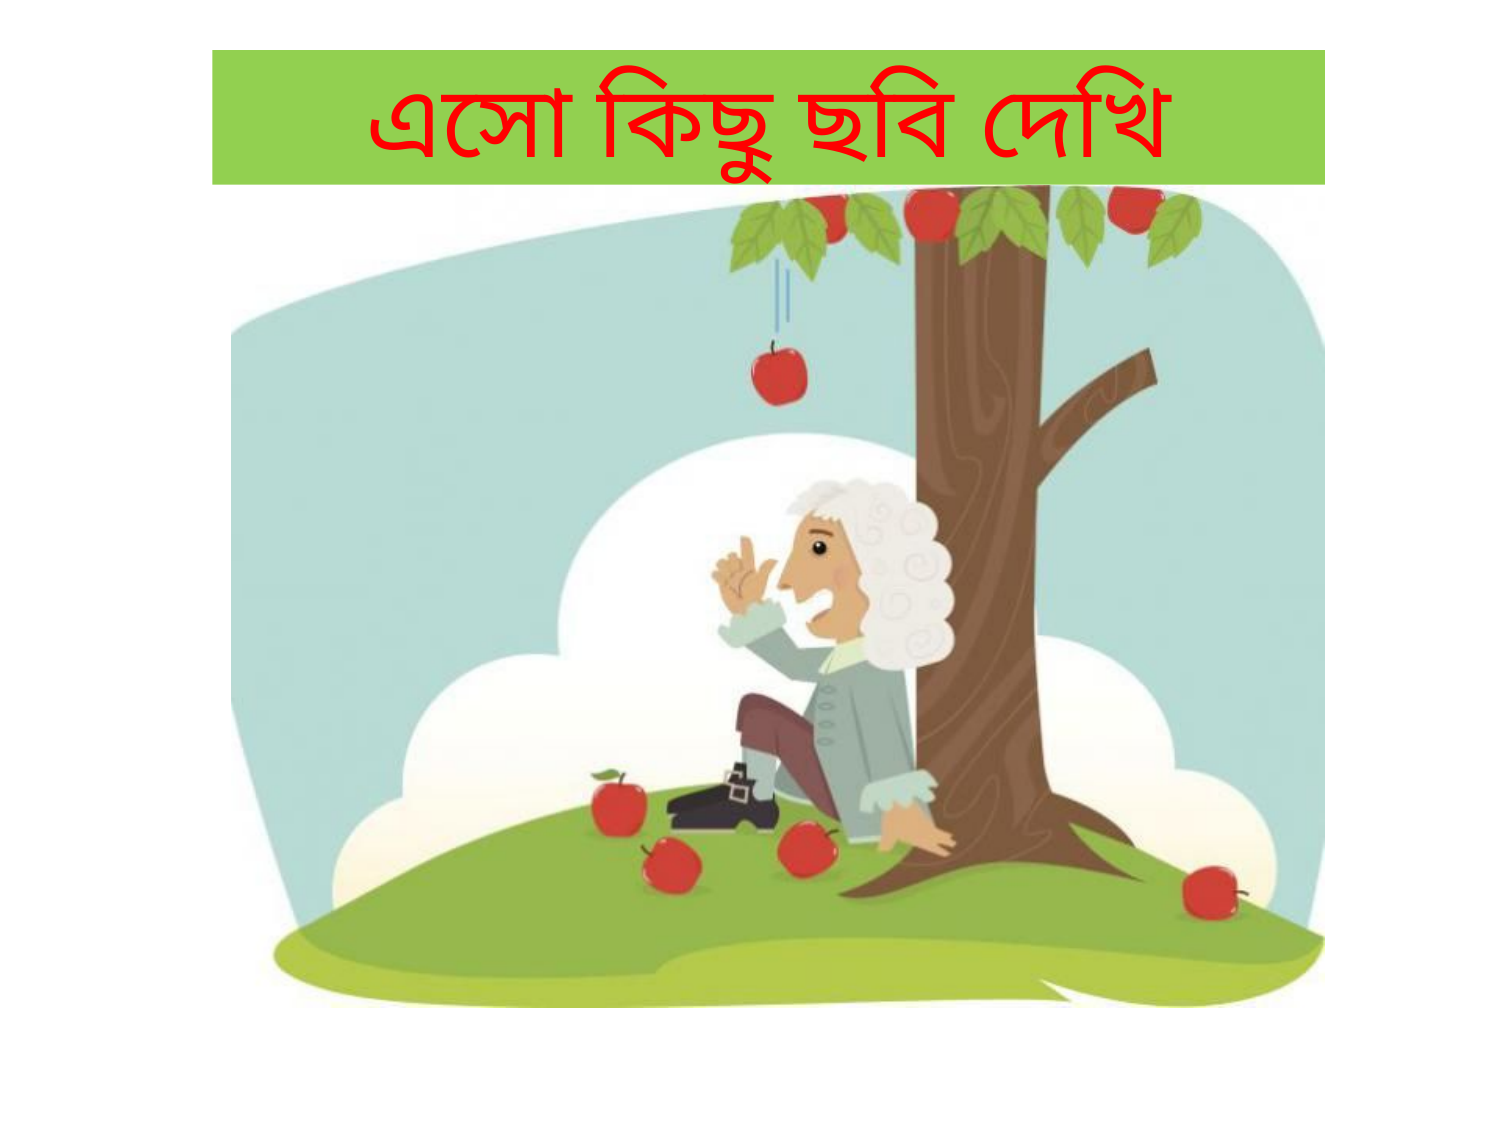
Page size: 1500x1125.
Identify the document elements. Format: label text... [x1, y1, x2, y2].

picture [230, 184, 1326, 1008]
text_box এসো কিছু ছবি দেখি [212, 50, 1325, 185]
